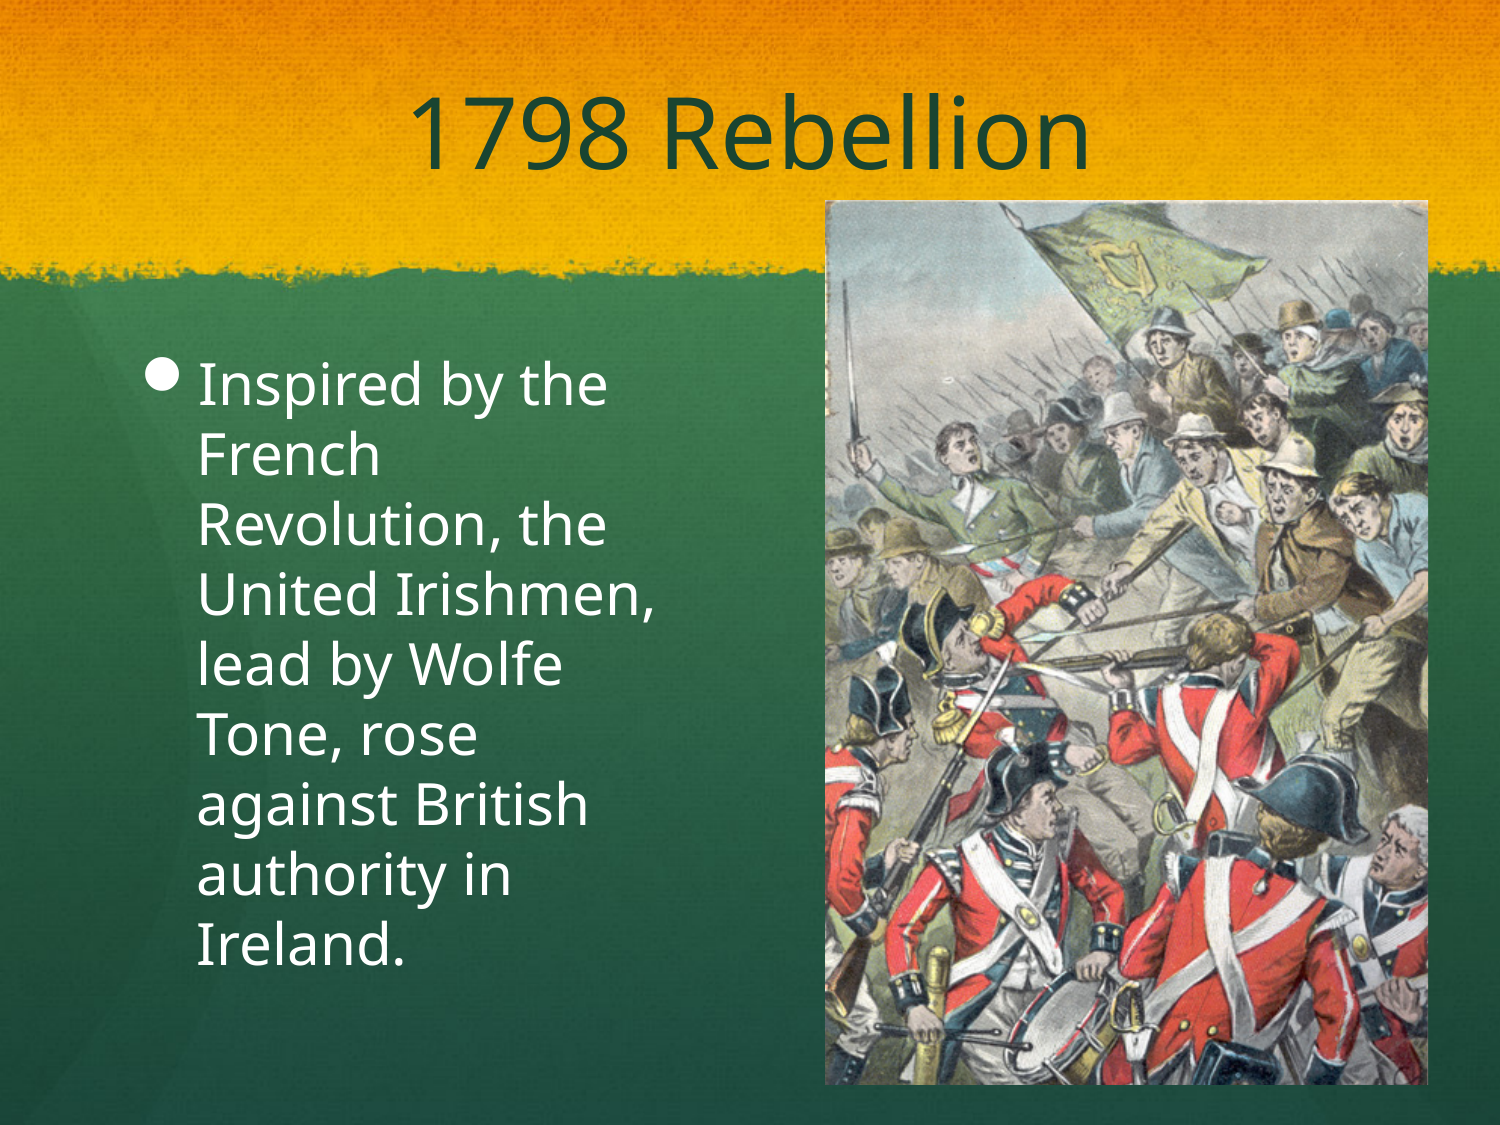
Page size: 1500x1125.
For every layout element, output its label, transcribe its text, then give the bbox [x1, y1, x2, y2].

title 1798 Rebellion [125, 12, 1375, 246]
picture [0, 0, 1500, 1125]
list Inspired by the French Revolution, the United Irishmen, lead by Wolfe Tone, rose against British authority in Ireland. [125, 339, 688, 1075]
